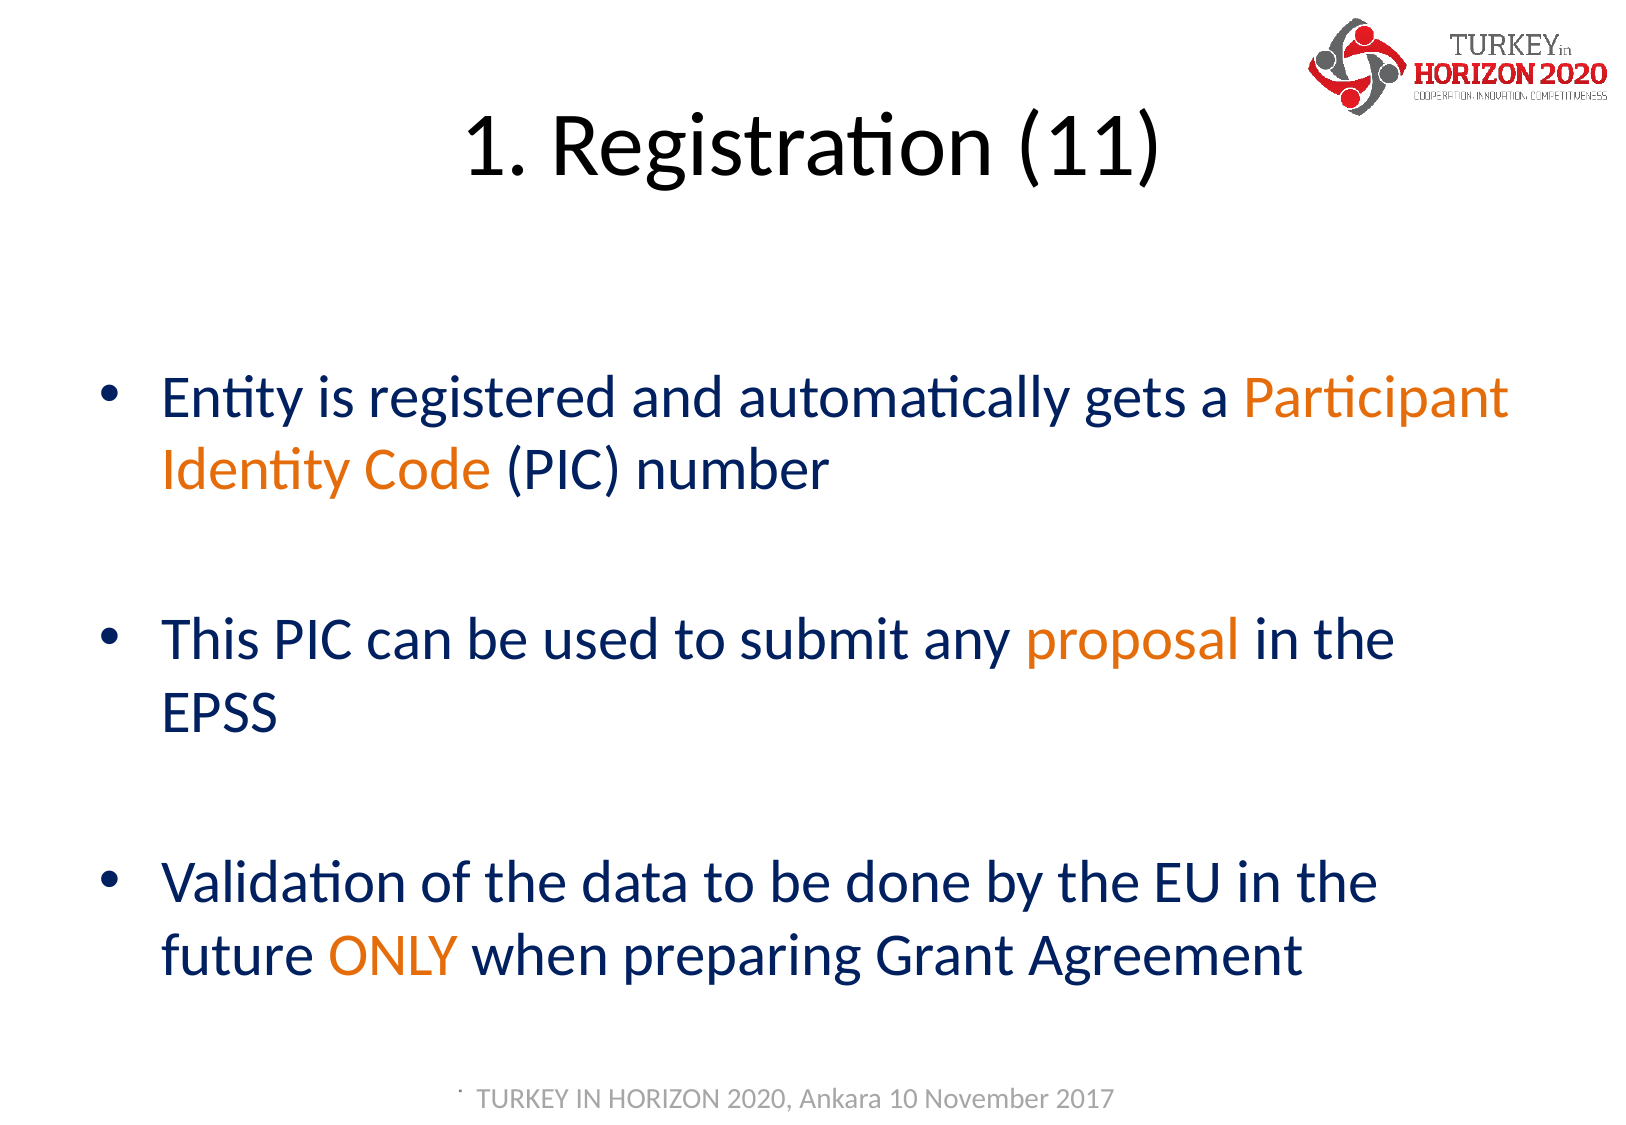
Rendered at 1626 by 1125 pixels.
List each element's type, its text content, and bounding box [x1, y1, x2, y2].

picture [1303, 10, 1612, 126]
list Entity is registered and automatically gets a Participant Identity Code (PIC) number This PIC can be used to submit any proposal in the EPSS Validation of the data to be done by the EU in the future ONLY when preparing Grant Agreement [81, 262, 1544, 1005]
title 1. Registration (11) [81, 45, 1544, 233]
